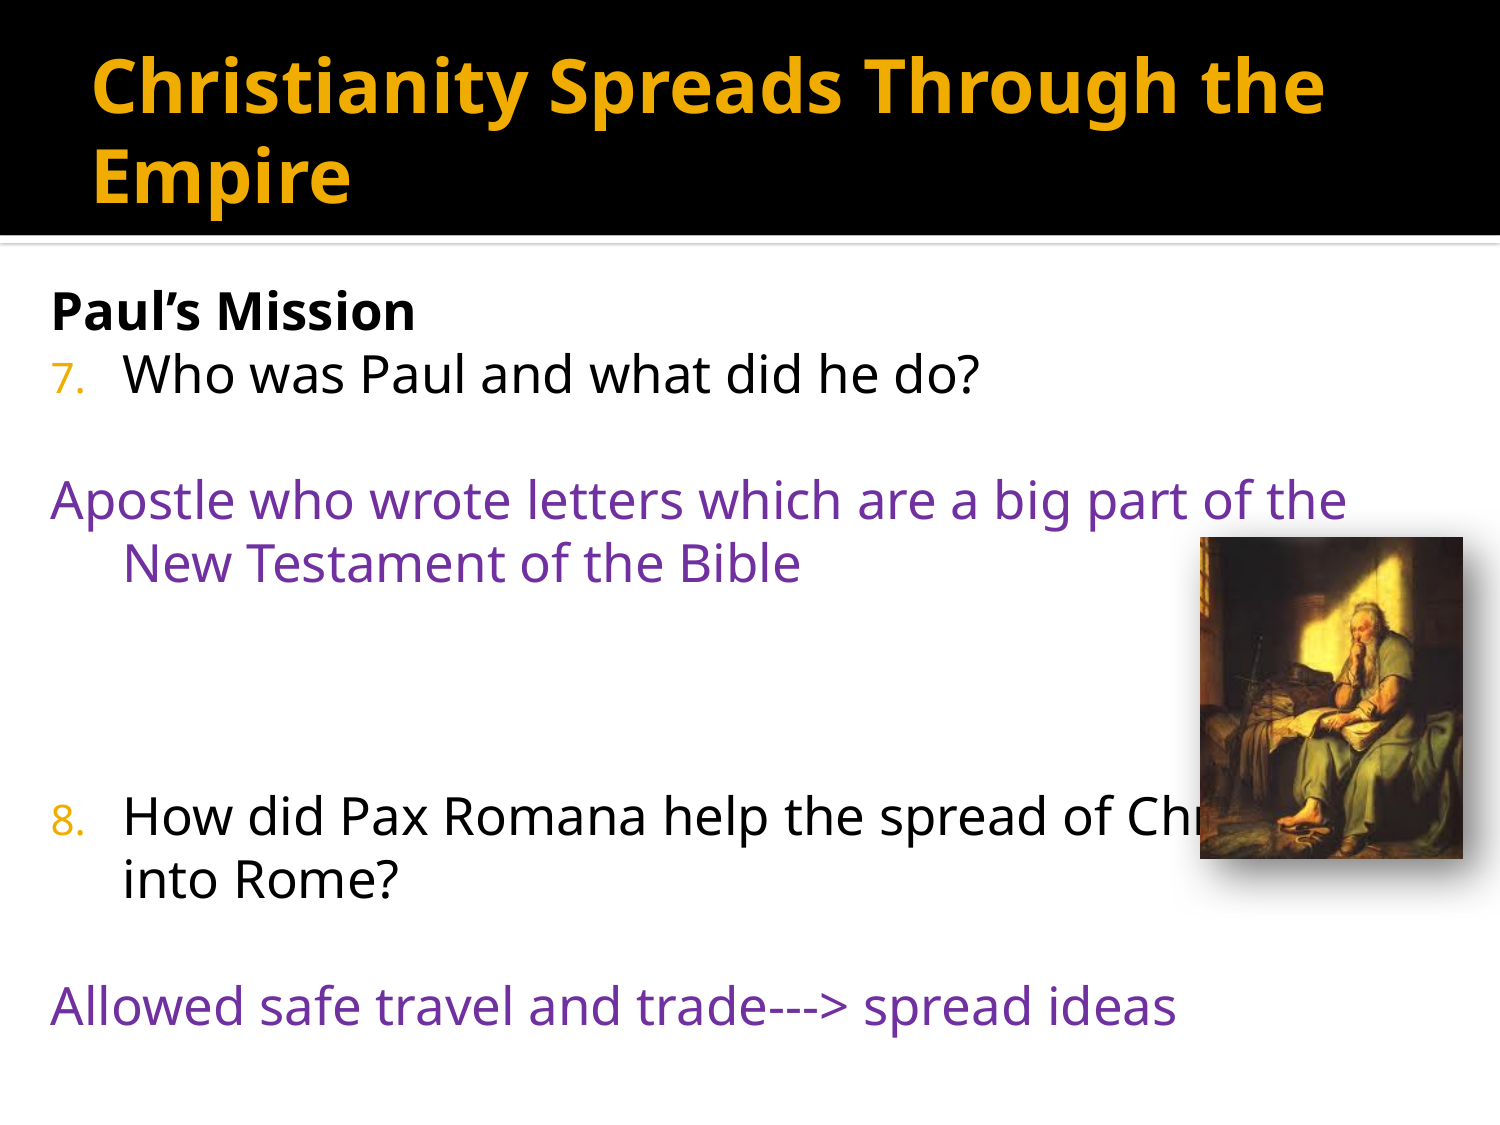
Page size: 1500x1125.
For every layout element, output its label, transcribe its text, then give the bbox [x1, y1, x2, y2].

title Christianity Spreads Through the Empire [75, 25, 1425, 231]
list Paul’s Mission Who was Paul and what did he do? Apostle who wrote letters which are a big part of the New Testament of the Bible How did Pax Romana help the spread of Christianity into Rome? Allowed safe travel and trade---> spread ideas [24, 262, 1463, 1050]
picture [1199, 537, 1463, 859]
